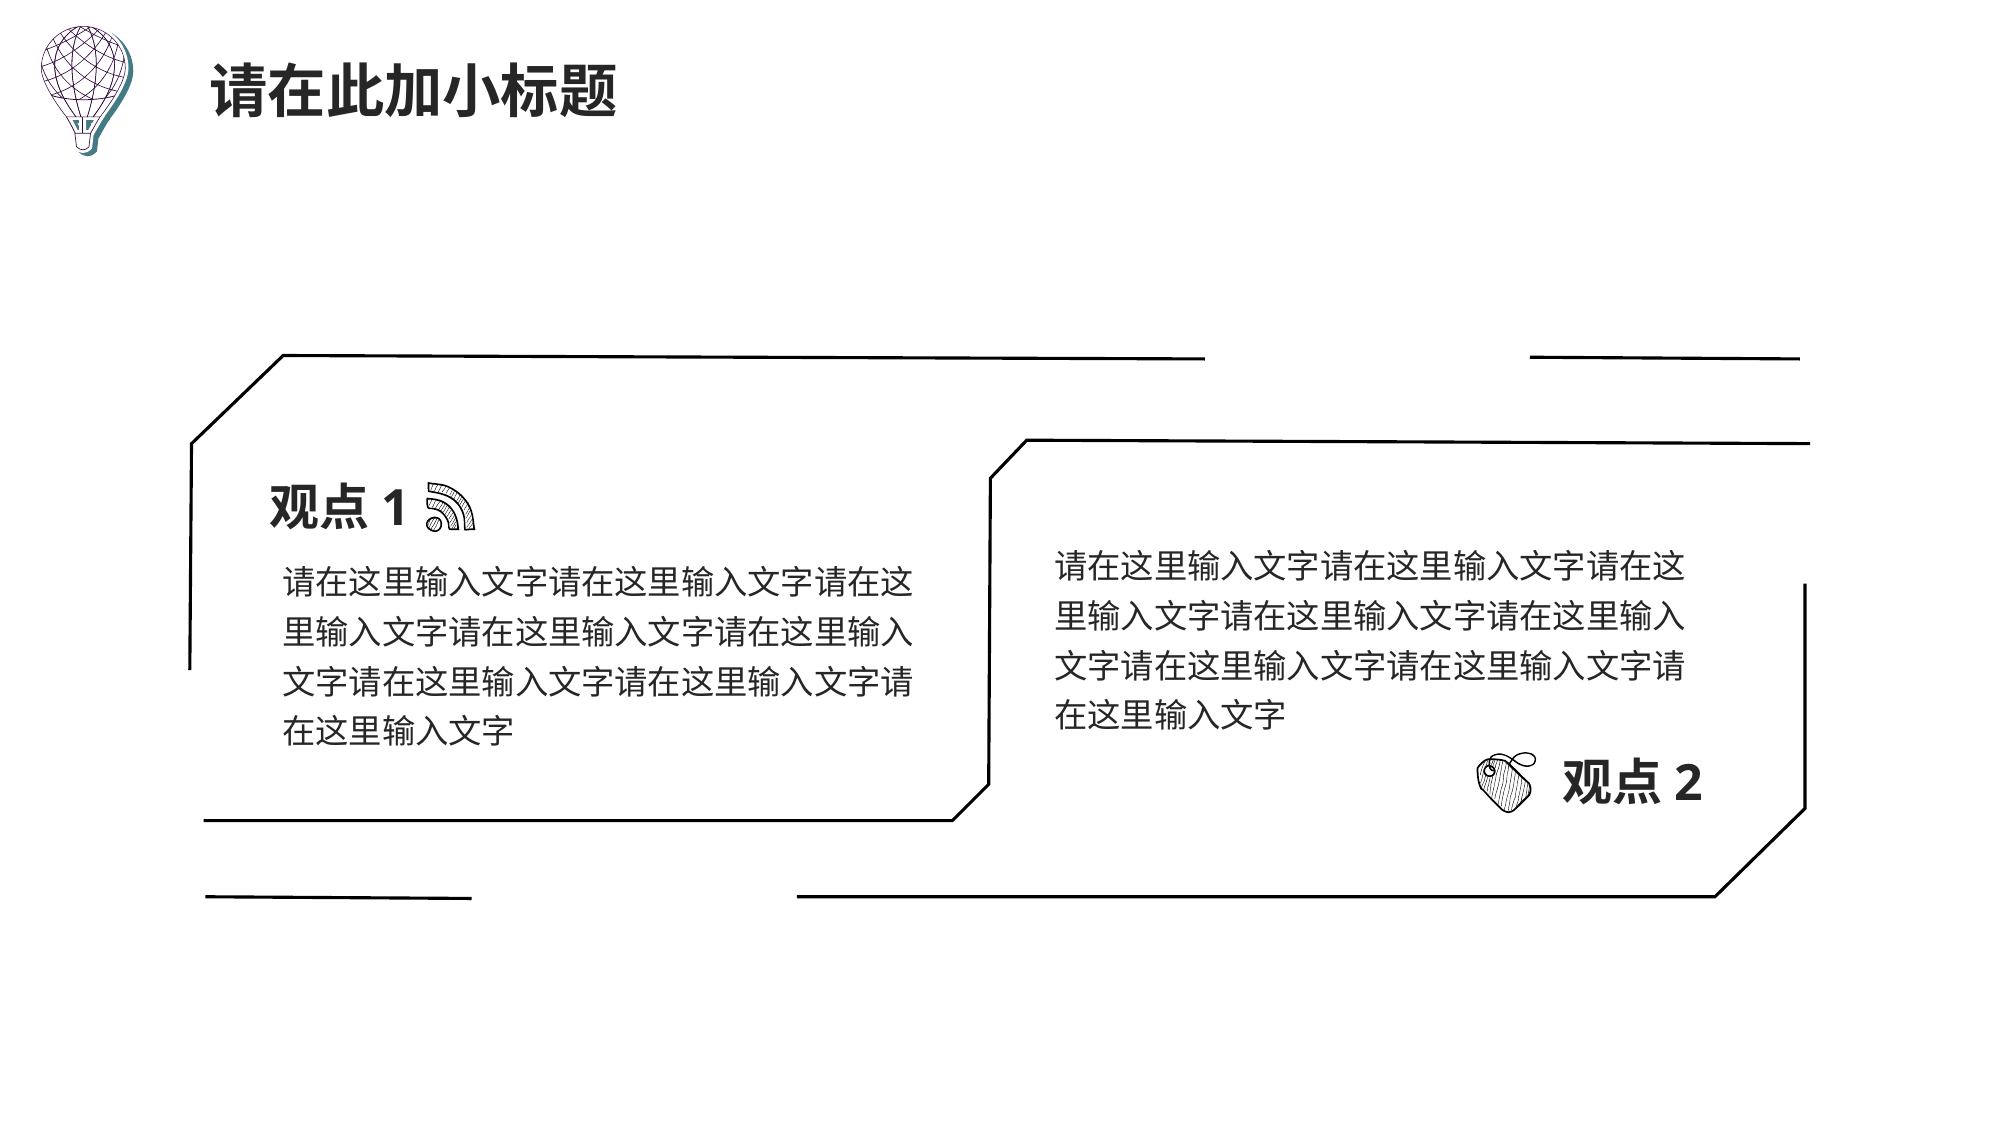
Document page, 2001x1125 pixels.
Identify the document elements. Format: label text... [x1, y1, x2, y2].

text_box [189, 355, 1811, 899]
picture [38, 23, 134, 157]
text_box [426, 481, 476, 532]
text_box 请在此加小标题 [194, 46, 633, 132]
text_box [1476, 752, 1536, 814]
